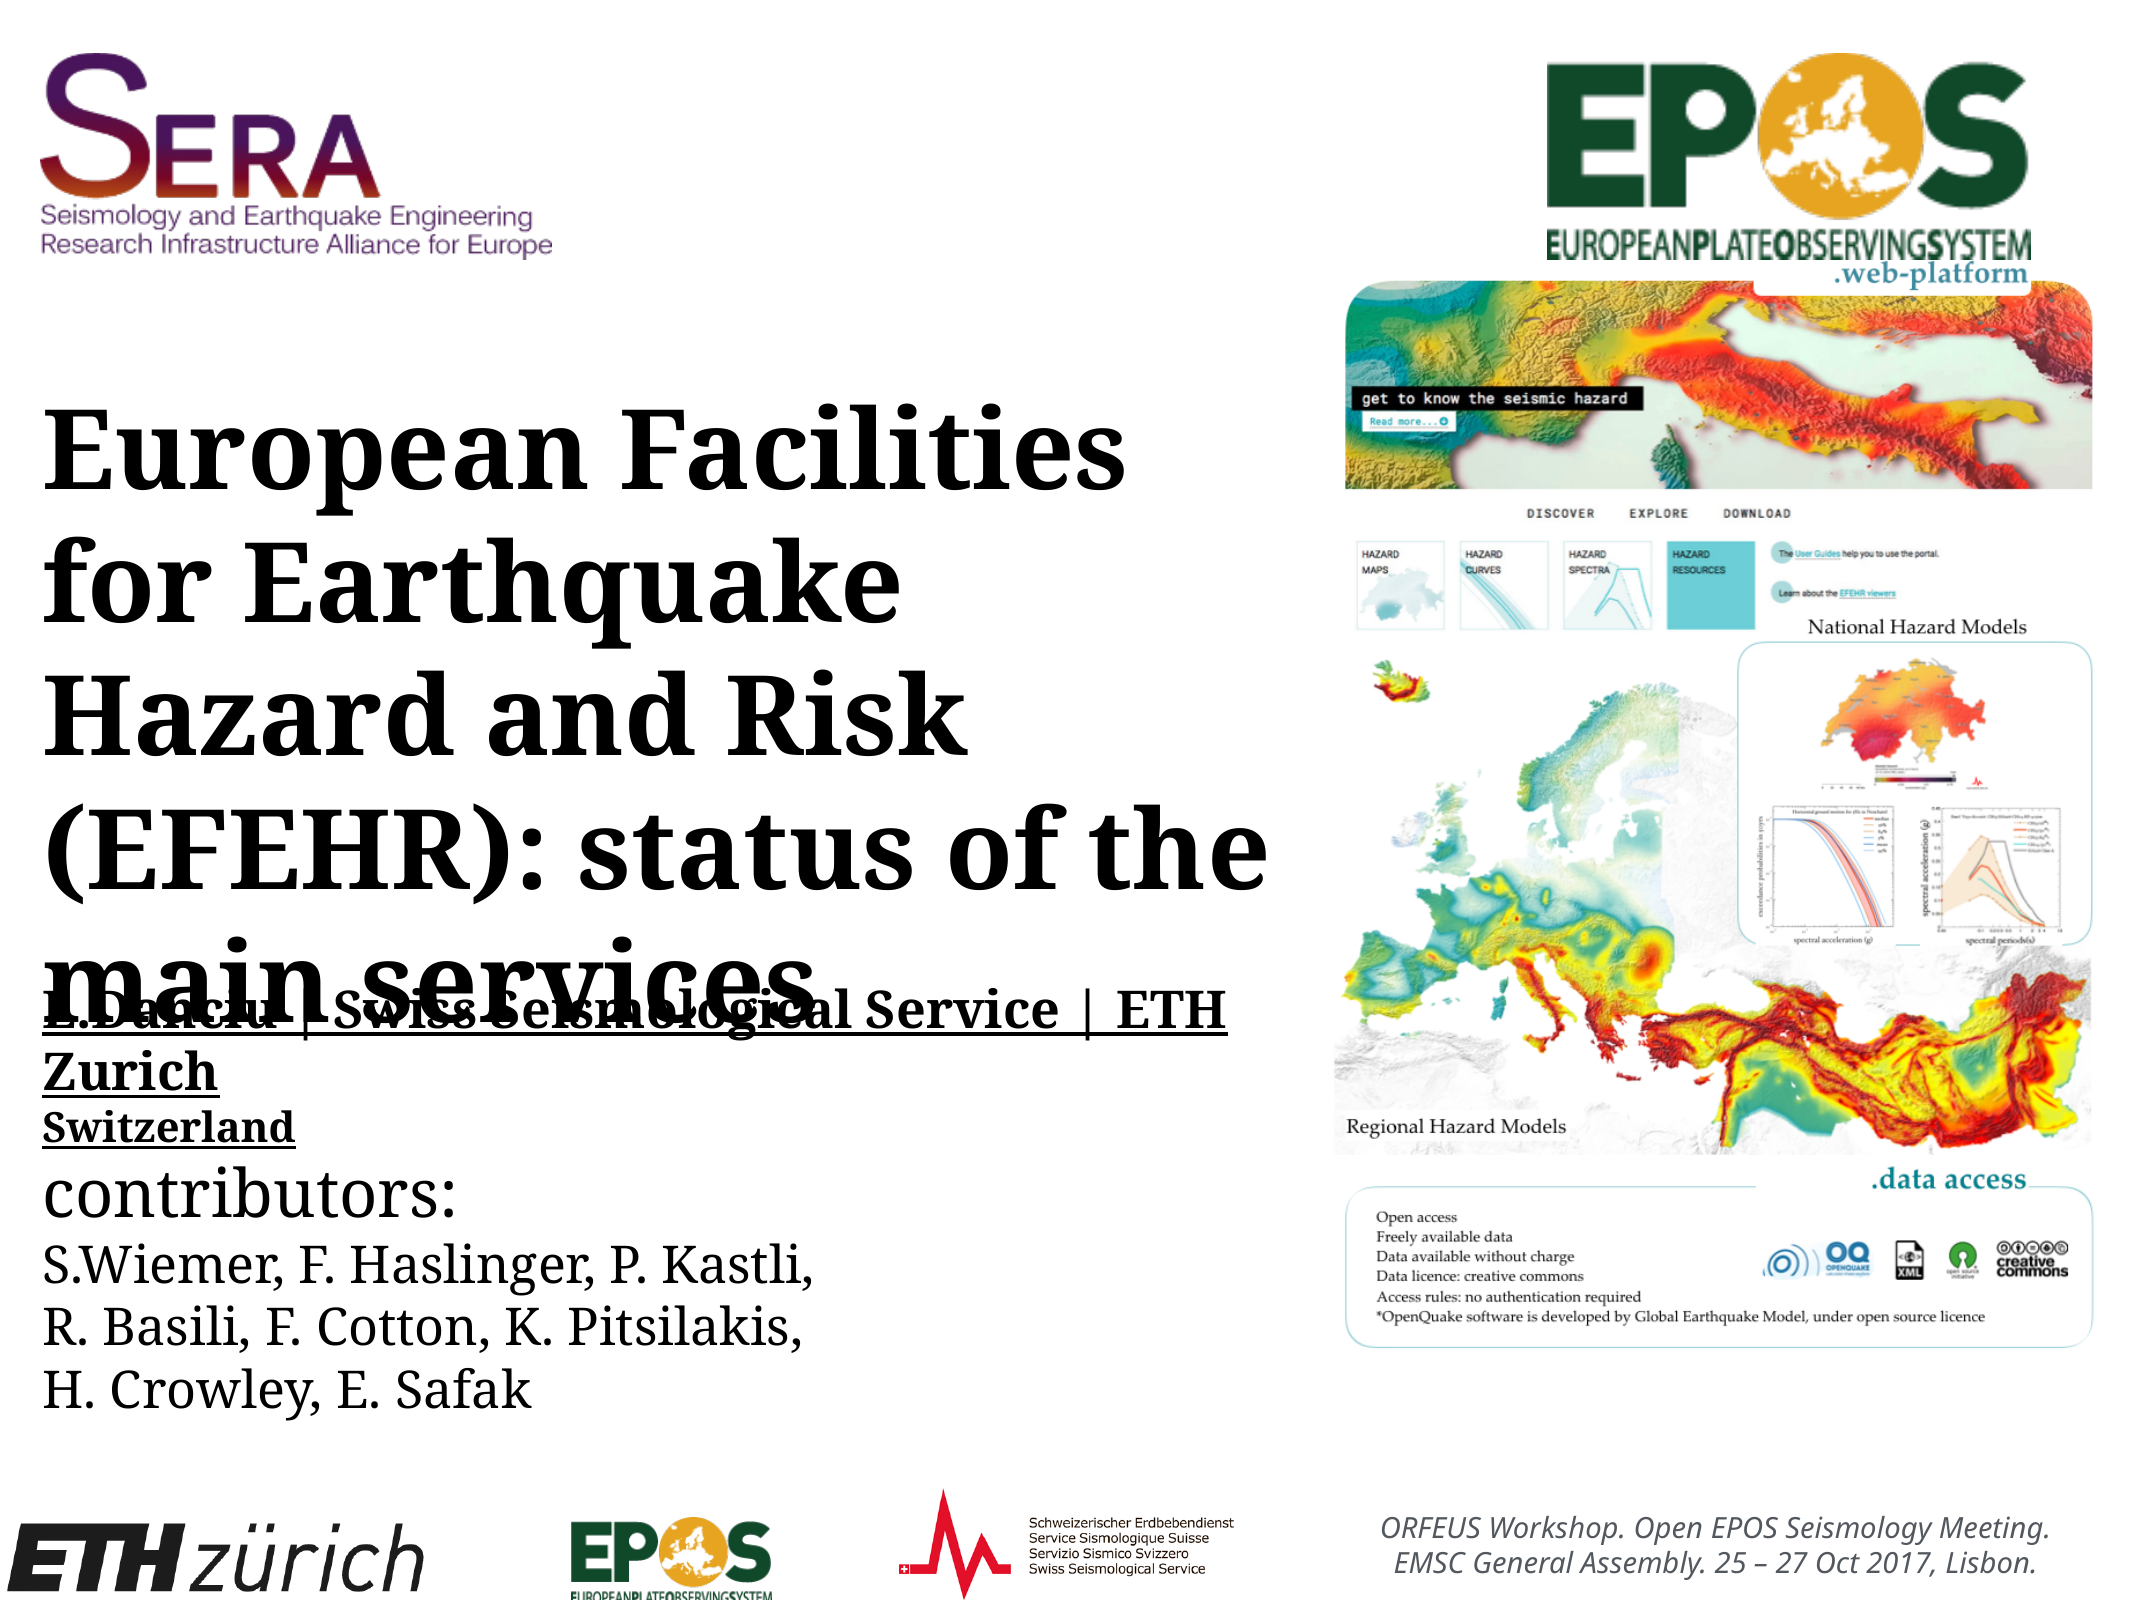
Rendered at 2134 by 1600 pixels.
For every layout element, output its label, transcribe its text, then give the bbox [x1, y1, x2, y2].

picture [1327, 53, 2104, 1355]
picture [40, 53, 552, 261]
picture [571, 1517, 772, 1600]
title European Facilities for Earthquake Hazard and Risk (EFEHR): status of the main services [33, 344, 1310, 967]
list L.Danciu | Swiss Seismological Service | ETH Zurich Switzerland contributors: S.Wiemer, F. Haslinger, P. Kastli, R. Basili, F. Cotton, K. Pitsilakis, H. Crowley, E. Safak [33, 967, 1310, 1502]
picture [899, 1502, 1235, 1600]
picture [0, 1517, 444, 1597]
